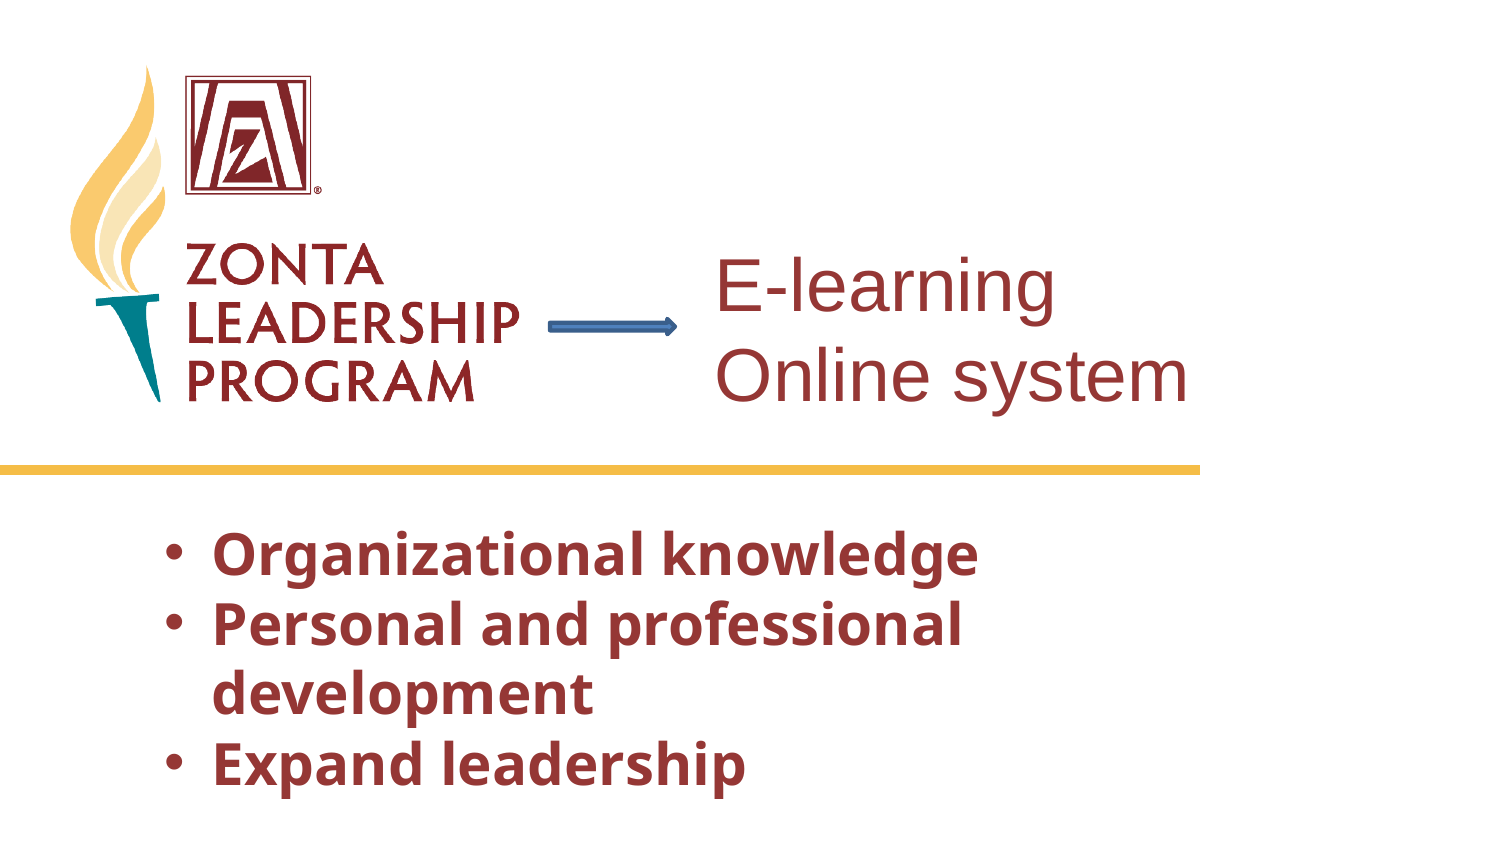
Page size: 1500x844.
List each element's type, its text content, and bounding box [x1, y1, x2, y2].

picture [50, 57, 529, 420]
title E-learning Online system [699, 230, 1300, 422]
text_box [547, 316, 678, 337]
text_box Organizational knowledge Personal and professional development Expand leadership [149, 509, 1350, 804]
